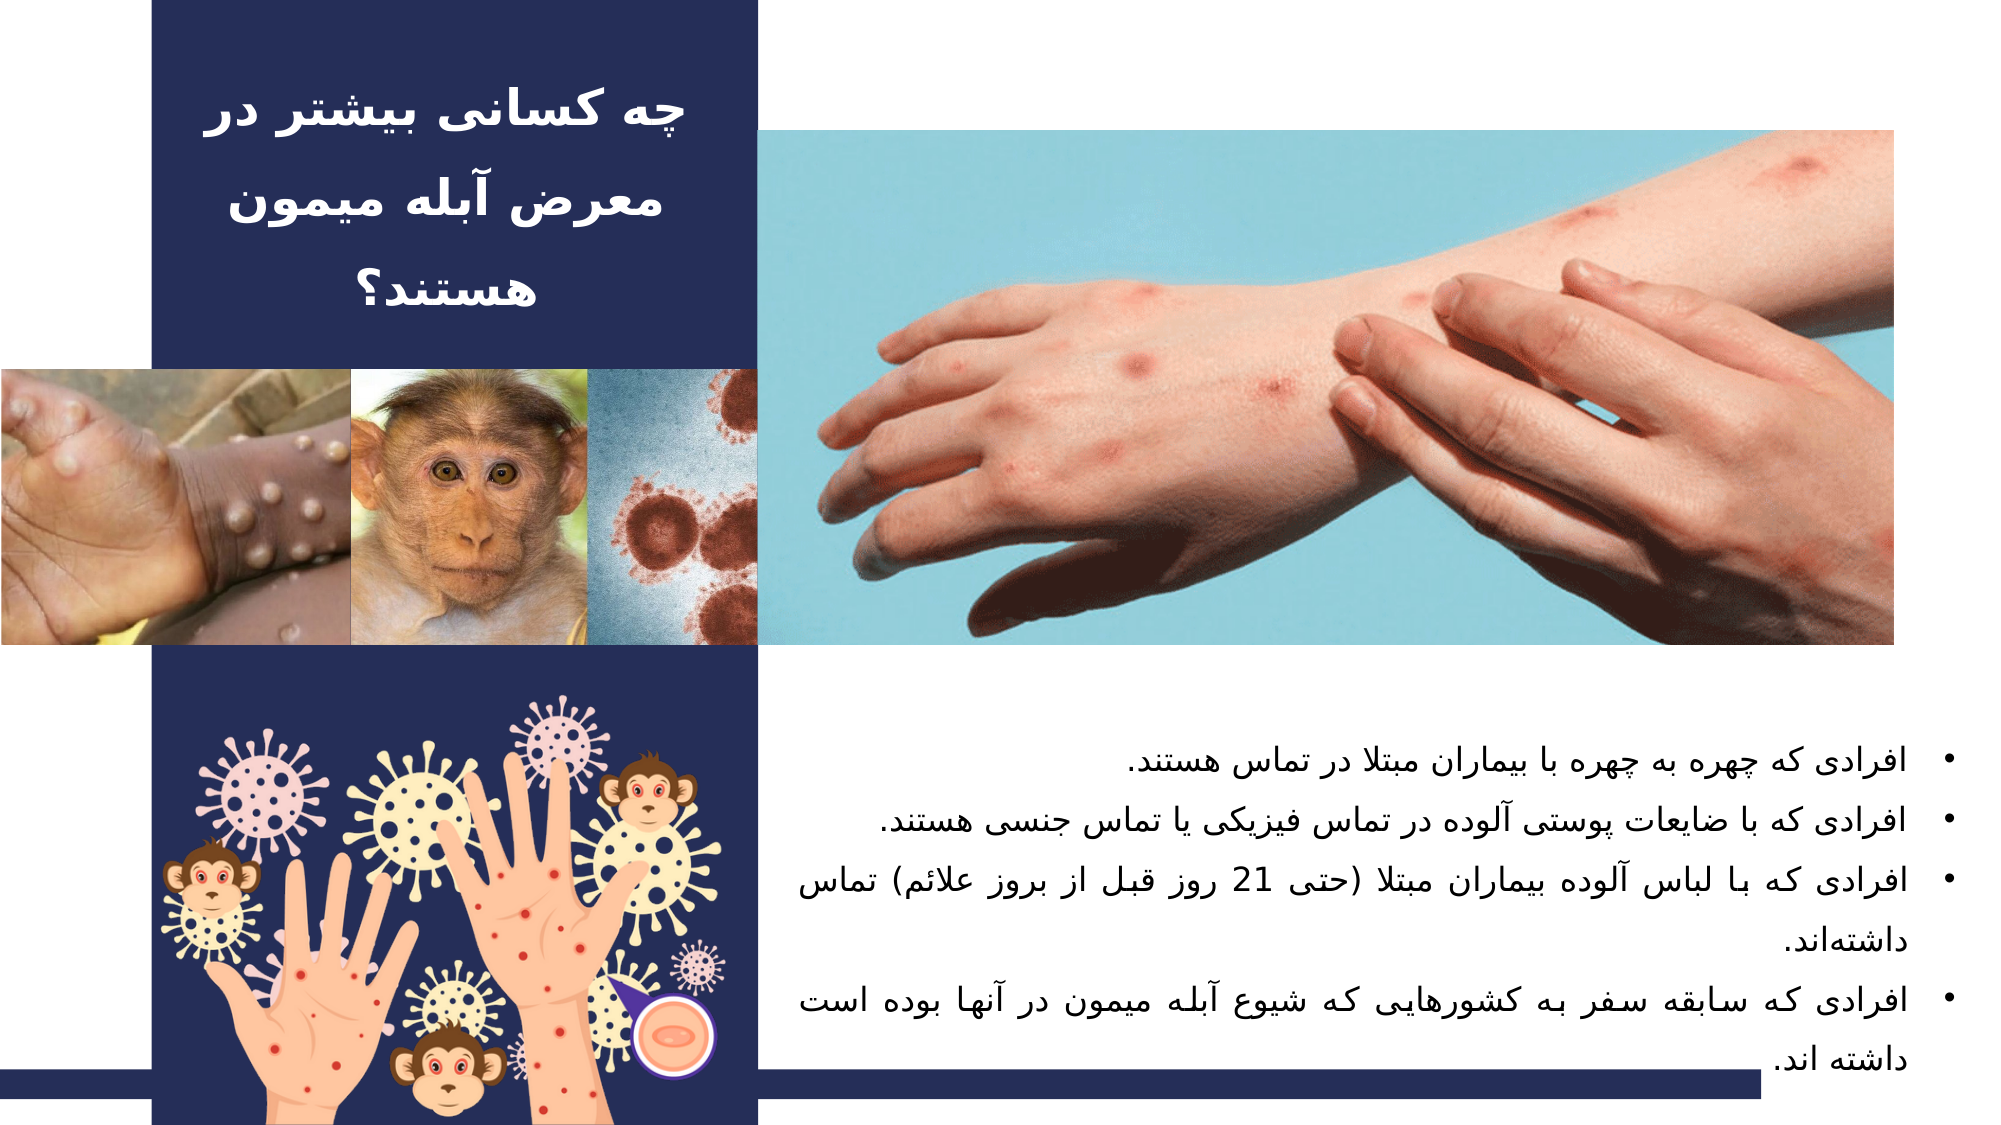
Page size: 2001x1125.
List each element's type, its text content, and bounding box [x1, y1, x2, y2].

text_box [0, 1068, 105, 1100]
text_box [781, 1085, 1762, 1100]
picture [1, 130, 1894, 645]
text_box چه کسانی بیشتر در معرض آبله میمون هستند؟ [136, 37, 758, 323]
picture [105, 672, 781, 1125]
text_box افرادی که چهره به چهره با بیماران مبتلا در تماس هستند. افرادی که با ضایعات پوستی آلوده در تماس فیزیکی یا تماس جنسی هستند. افرادی که با لباس آلوده بیماران مبتلا (حتی 21 روز قبل از بروز علائم) تماس داشته‌اند. افرادی که سابقه سفر به کشورهایی که شیوع آبله میمون در آنها بوده است داشته اند. [781, 710, 1971, 1085]
